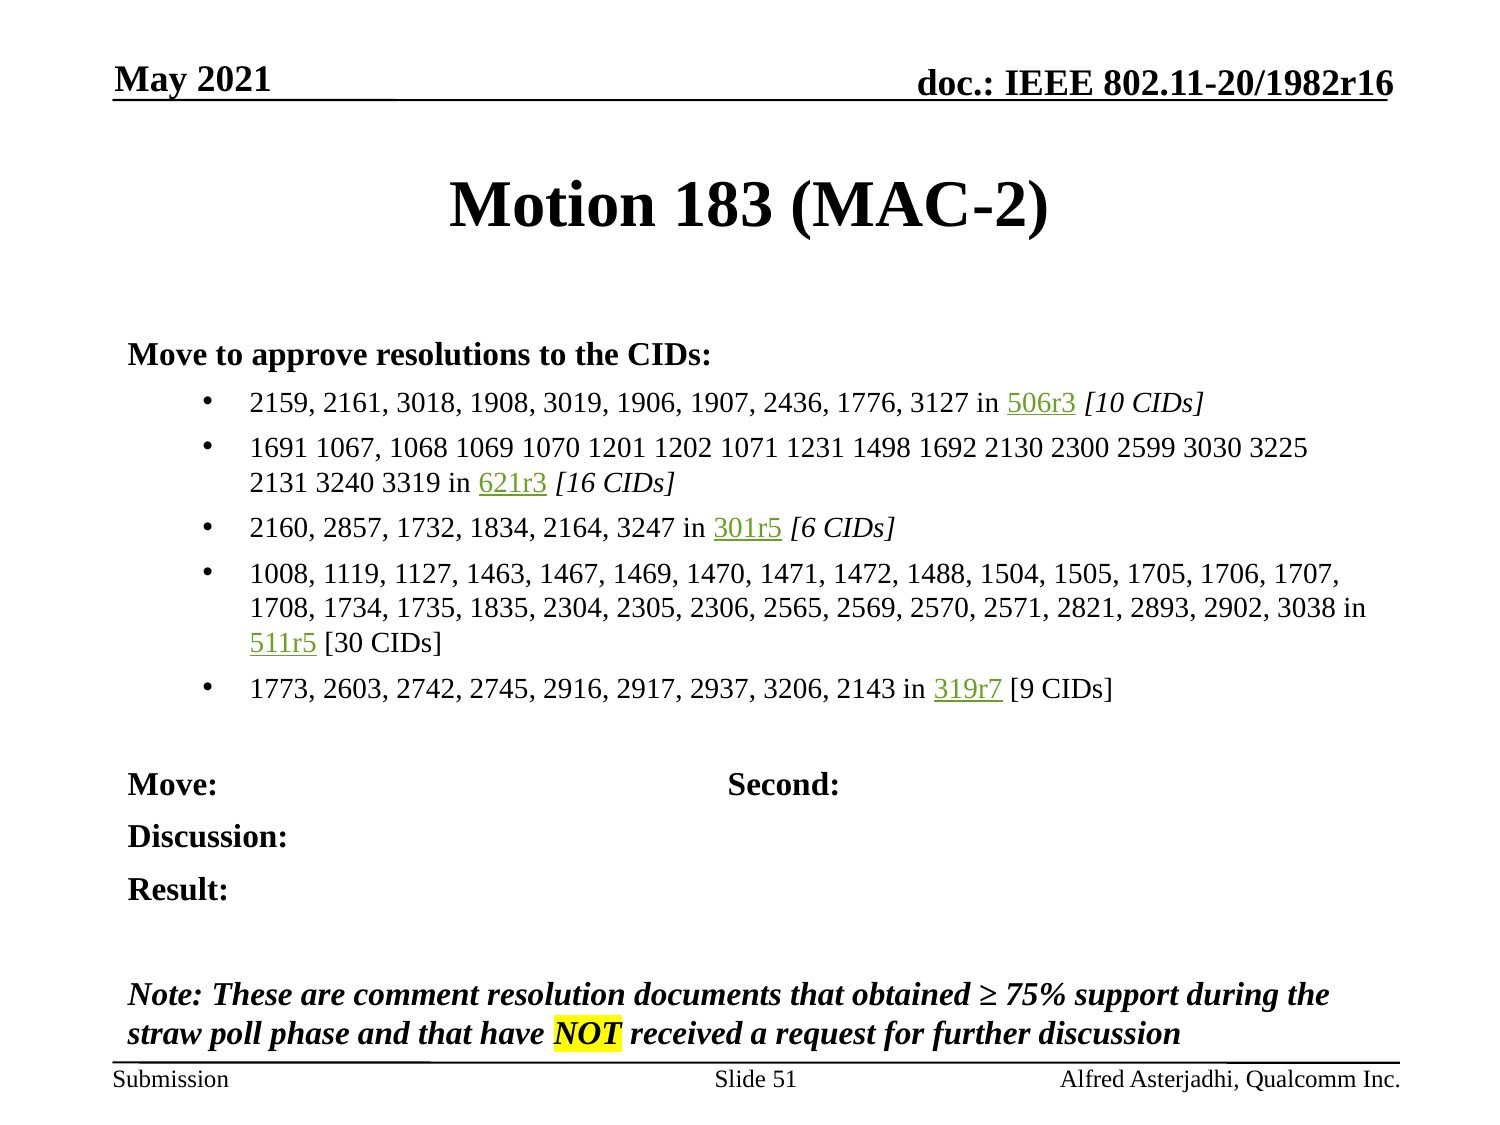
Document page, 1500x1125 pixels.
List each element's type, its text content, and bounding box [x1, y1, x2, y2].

title Motion 183 (MAC-2) [112, 112, 1388, 288]
list Move to approve resolutions to the CIDs: 2159, 2161, 3018, 1908, 3019, 1906, 1907, 2436, 1776, 3127 in 506r3 [10 CIDs] 1691 1067, 1068 1069 1070 1201 1202 1071 1231 1498 1692 2130 2300 2599 3030 3225 2131 3240 3319 in 621r3 [16 CIDs] 2160, 2857, 1732, 1834, 2164, 3247 in 301r5 [6 CIDs] 1008, 1119, 1127, 1463, 1467, 1469, 1470, 1471, 1472, 1488, 1504, 1505, 1705, 1706, 1707, 1708, 1734, 1735, 1835, 2304, 2305, 2306, 2565, 2569, 2570, 2571, 2821, 2893, 2902, 3038 in 511r5 [30 CIDs] 1773, 2603, 2742, 2745, 2916, 2917, 2937, 3206, 2143 in 319r7 [9 CIDs] Move: Second: Discussion: Result: Note: These are comment resolution documents that obtained ≥ 75% support during the straw poll phase and that have NOT received a request for further discussion [112, 324, 1388, 1038]
slide_number Slide 51 [712, 1061, 800, 1123]
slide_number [114, 54, 423, 100]
footer Alfred Asterjadhi, Qualcomm Inc. [878, 1061, 1402, 1093]
